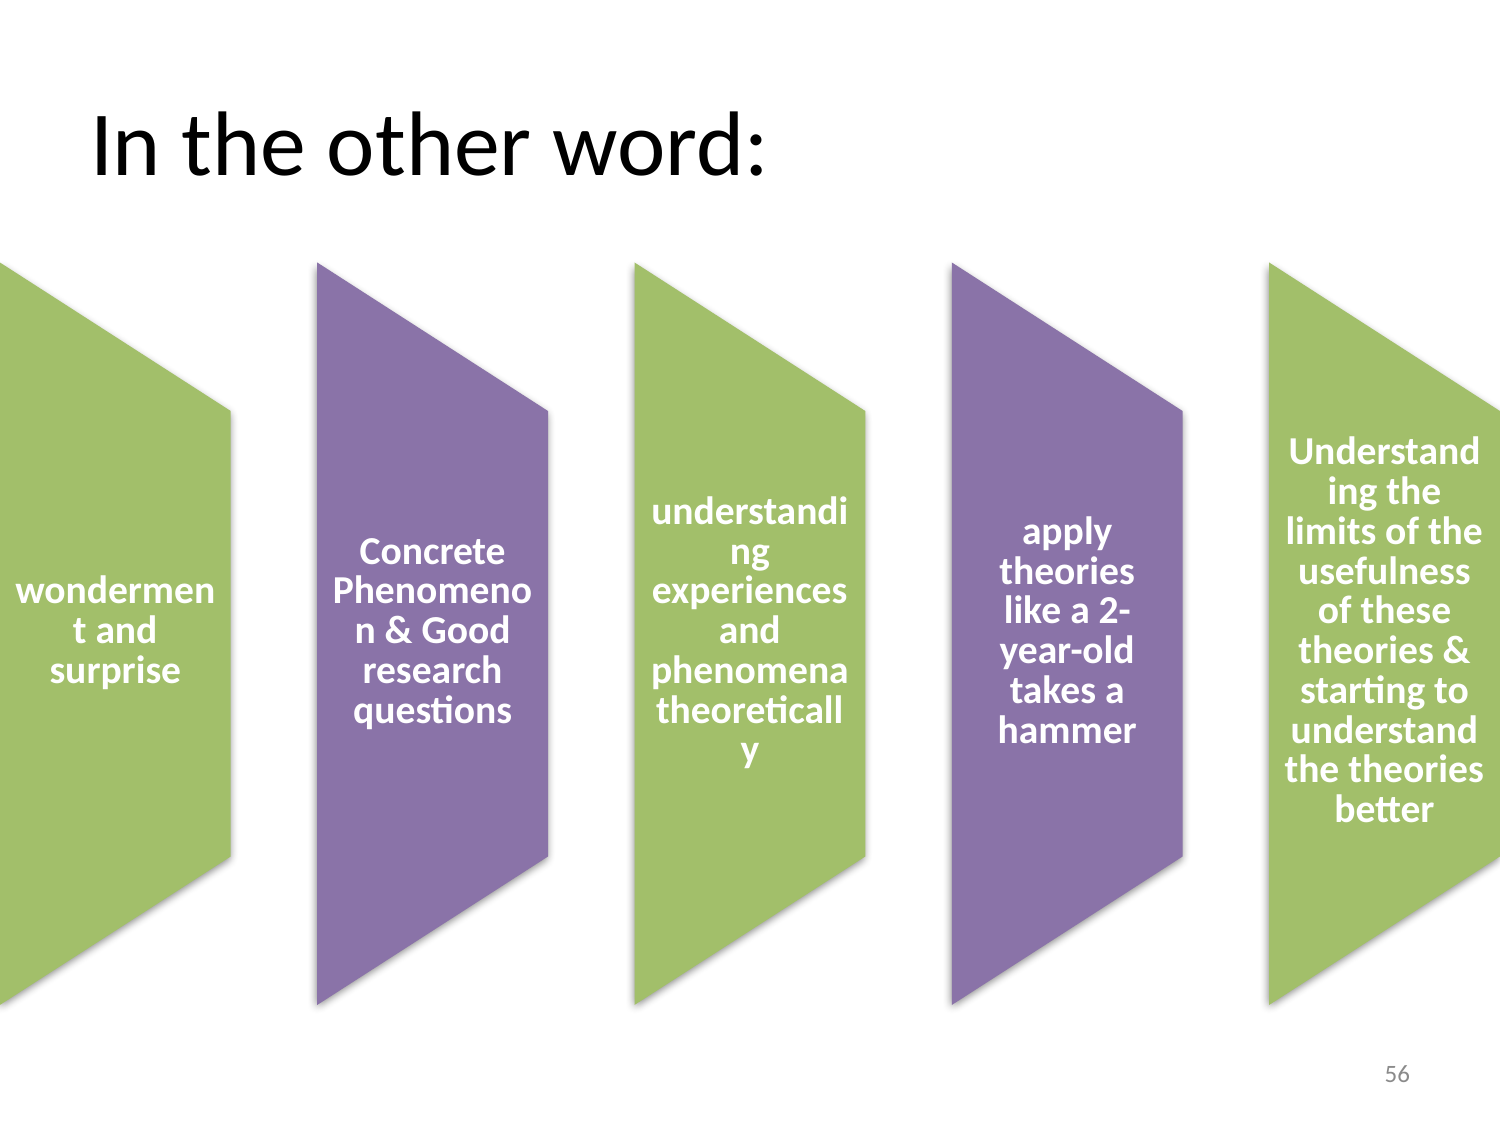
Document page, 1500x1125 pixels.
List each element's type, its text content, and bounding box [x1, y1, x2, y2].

title In the other word: [75, 45, 1425, 233]
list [0, 262, 1500, 1006]
slide_number 56 [1074, 1042, 1425, 1103]
